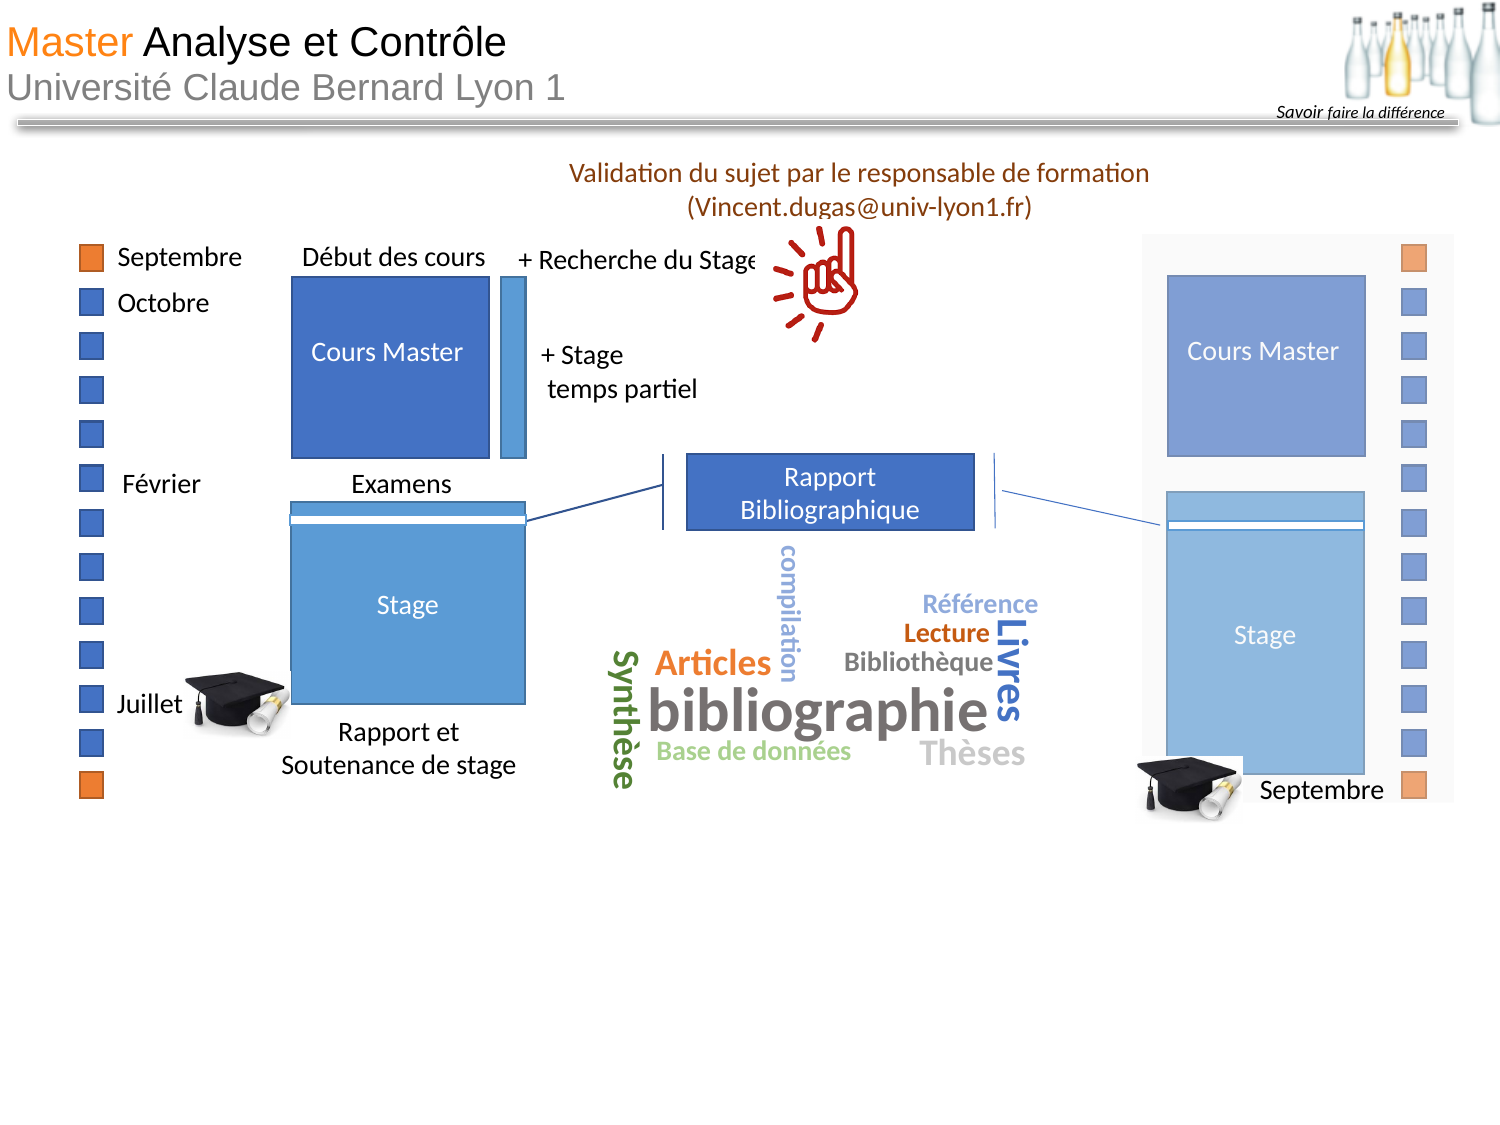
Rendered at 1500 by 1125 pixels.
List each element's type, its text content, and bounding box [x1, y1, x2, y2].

picture [755, 219, 875, 352]
text_box [1142, 234, 1454, 803]
text_box Rapport Bibliographique [686, 453, 975, 529]
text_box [1402, 245, 1426, 799]
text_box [1002, 490, 1161, 526]
picture [1344, 1, 1500, 127]
picture [1135, 756, 1243, 824]
text_box Examens [336, 459, 467, 501]
text_box Juillet [104, 678, 183, 727]
text_box [1167, 520, 1365, 531]
text_box Octobre [104, 276, 225, 326]
text_box Septembre [102, 231, 258, 280]
text_box Septembre [1245, 764, 1400, 813]
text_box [598, 529, 1055, 807]
text_box Début des cours [287, 231, 501, 280]
text_box Février [107, 457, 217, 507]
picture [183, 671, 291, 739]
text_box + Recherche du Stage [503, 234, 755, 283]
text_box Stage [290, 526, 526, 705]
text_box Rapport Bibliographique [527, 454, 664, 529]
text_box Stage [290, 501, 526, 514]
text_box + Stage temps partiel [527, 329, 714, 412]
text_box [500, 276, 527, 459]
text_box [289, 514, 527, 526]
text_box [79, 245, 104, 799]
text_box Validation du sujet par le responsable de formation (Vincent.dugas@univ-lyon1.fr) [554, 147, 1166, 230]
text_box Cours Master [291, 280, 490, 459]
text_box Rapport et Soutenance de stage [265, 705, 532, 788]
